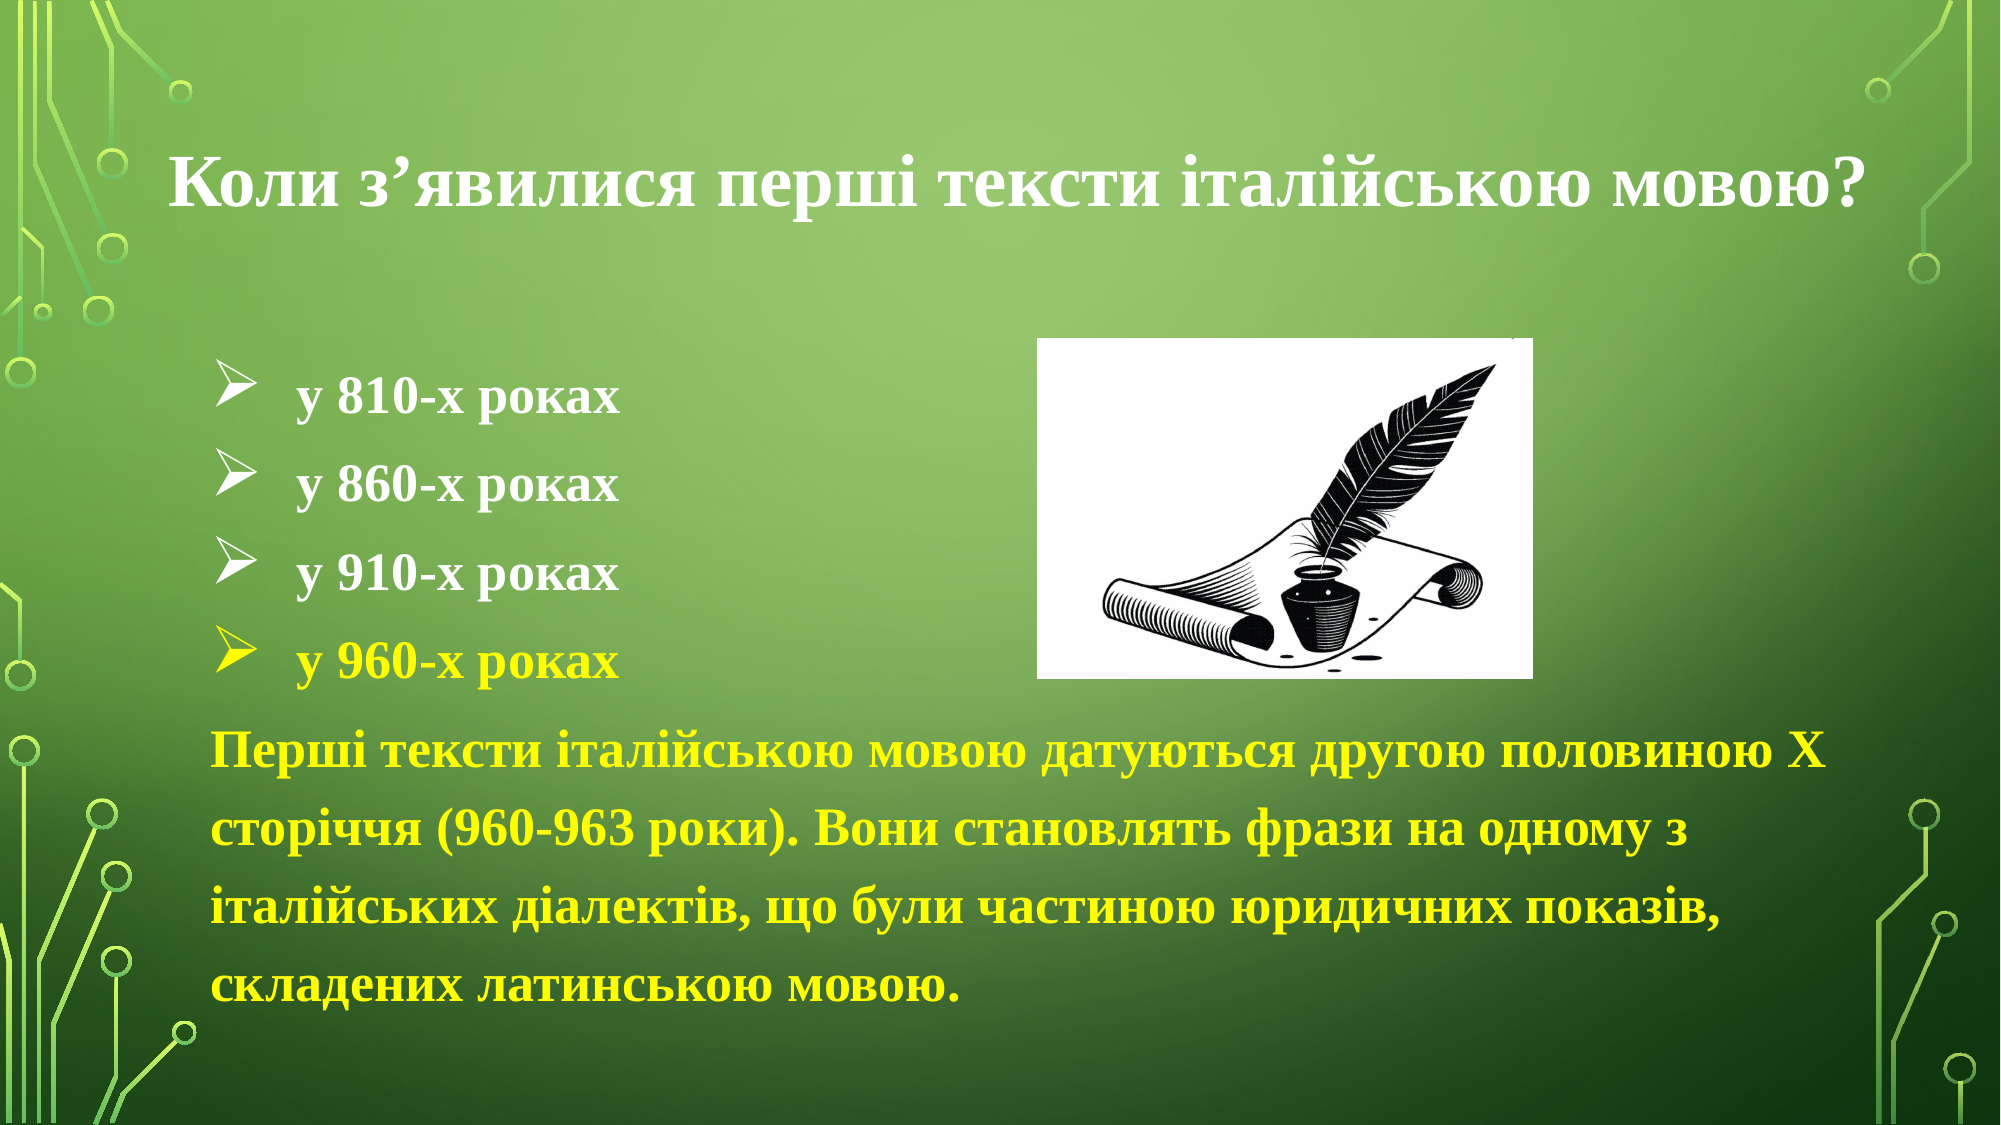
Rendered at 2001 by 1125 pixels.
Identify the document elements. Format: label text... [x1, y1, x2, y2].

list у 810-х роках у 860-х роках у 910-х роках у 960-х роках Перші тексти італійською мовою датуються другою половиною Х сторіччя (960-963 роки). Вони становлять фрази на одному з італійських діалектів, що були частиною юридичних показів, складених латинською мовою. [195, 338, 1881, 1098]
picture [1037, 338, 1533, 679]
title Коли з’явилися перші тексти італійською мовою? [153, 61, 1948, 303]
